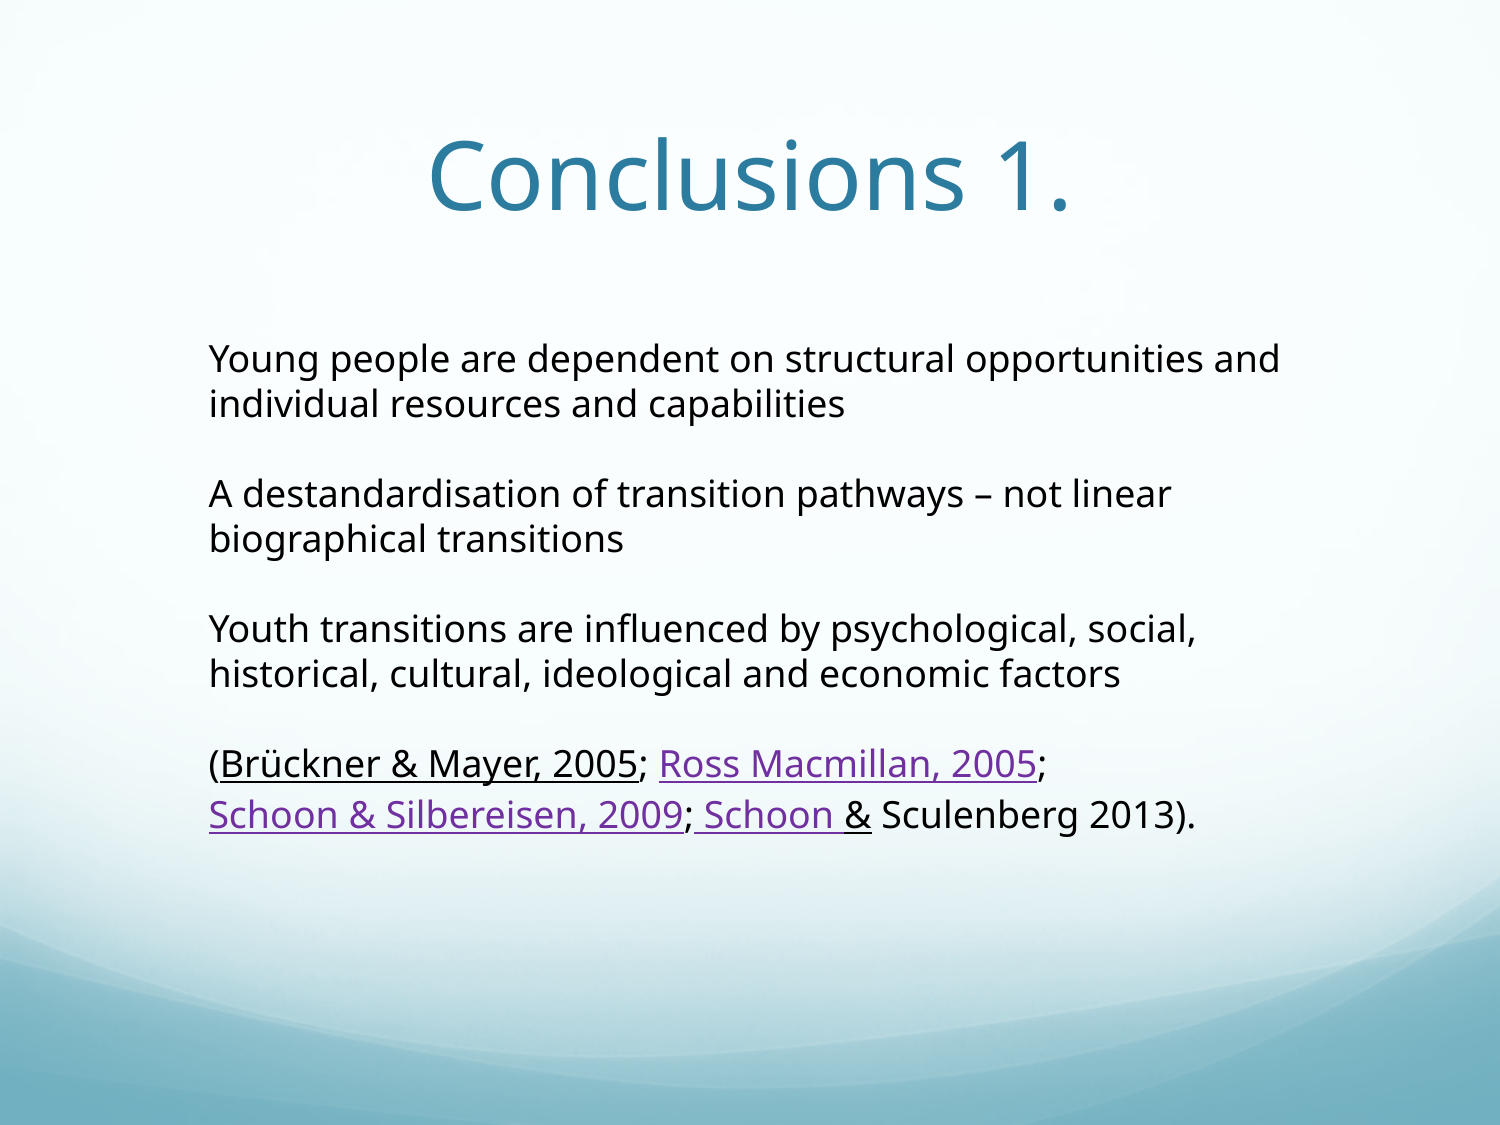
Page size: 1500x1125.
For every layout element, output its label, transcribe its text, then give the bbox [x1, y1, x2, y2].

text_box Young people are dependent on structural opportunities and individual resources and capabilities A destandardisation of transition pathways – not linear biographical transitions Youth transitions are influenced by psychological, social, historical, cultural, ideological and economic factors (Brückner & Mayer, 2005; Ross Macmillan, 2005; Schoon & Silbereisen, 2009; Schoon & Sculenberg 2013). [193, 327, 1361, 940]
title Conclusions 1. [90, 17, 1410, 237]
